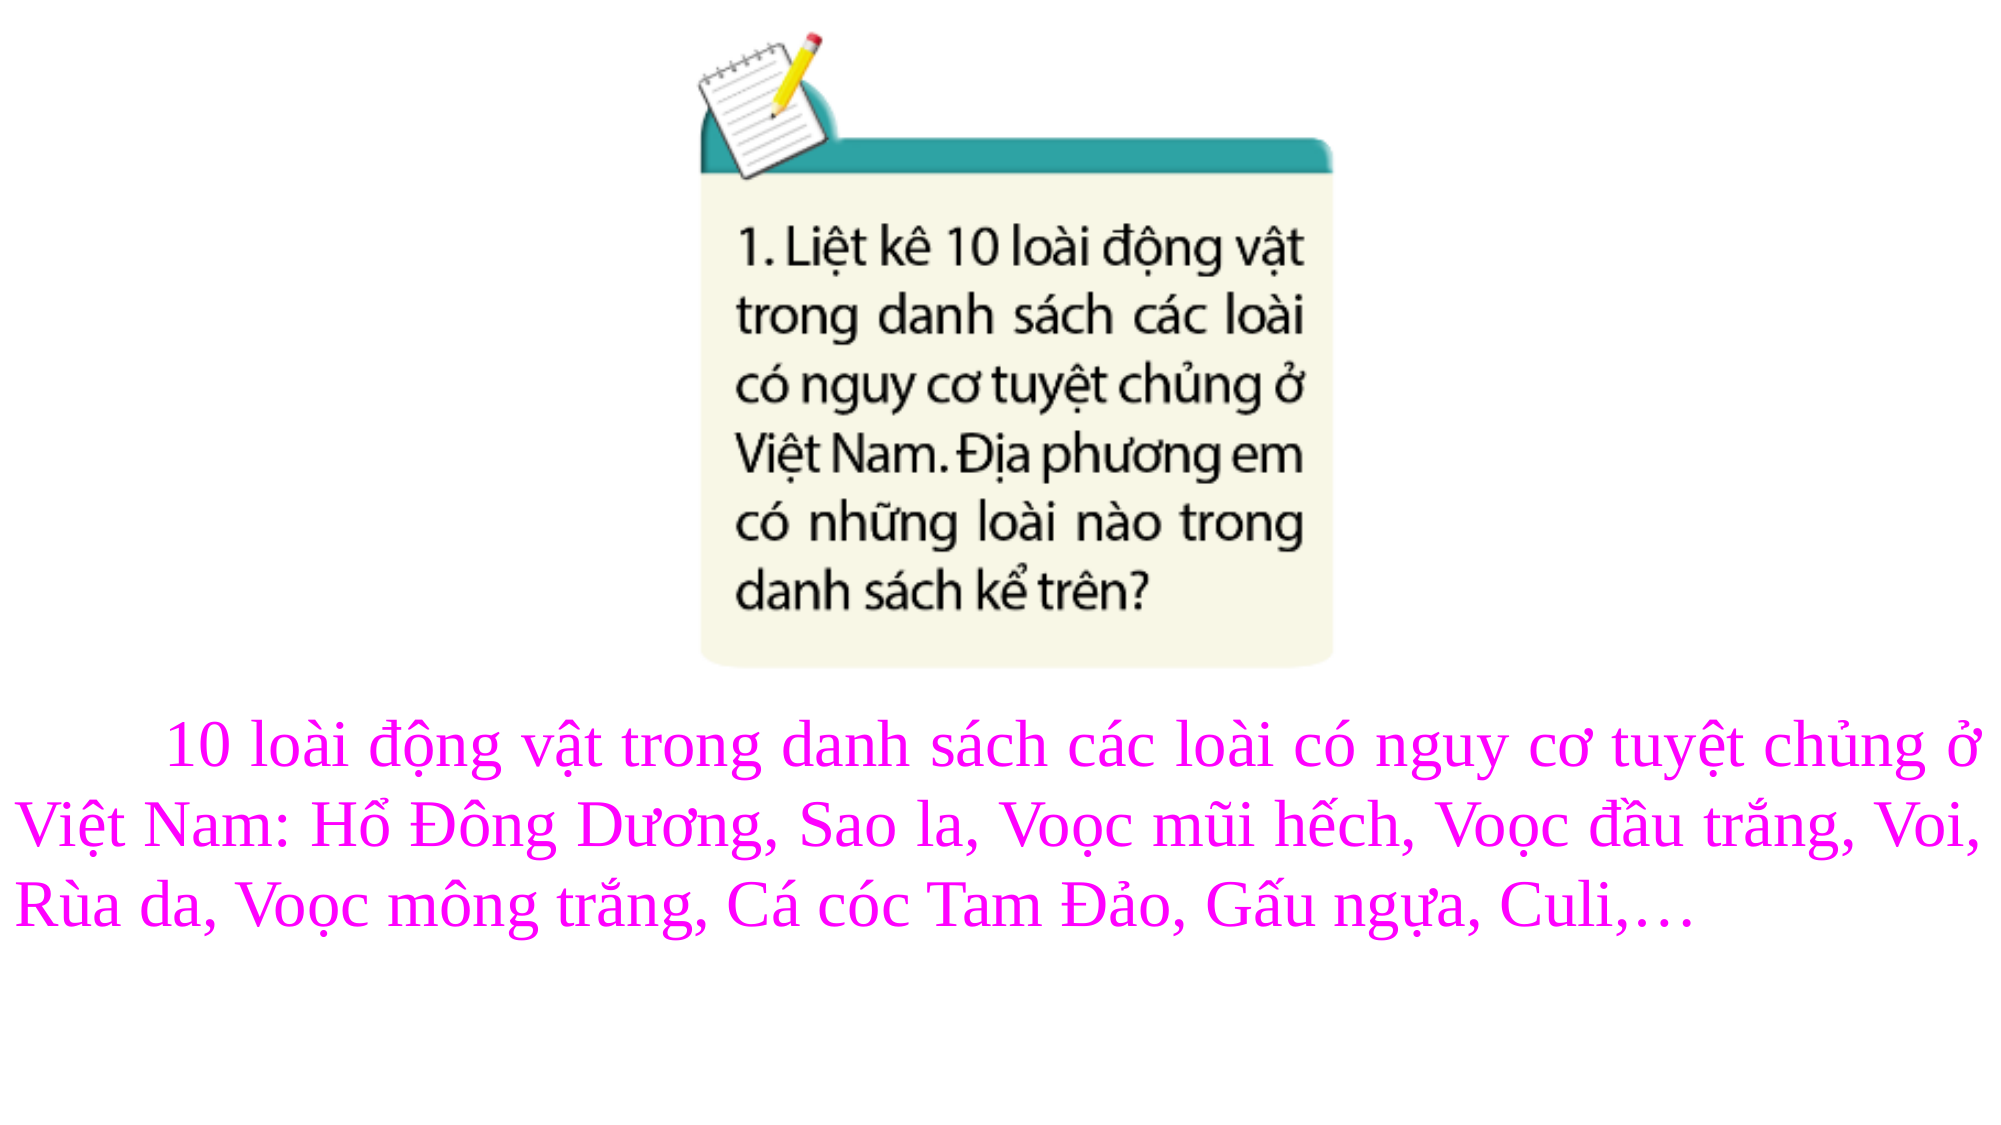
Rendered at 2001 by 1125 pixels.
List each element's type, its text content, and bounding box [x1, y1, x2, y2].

picture [640, 4, 1362, 703]
text_box 10 loài động vật trong danh sách các loài có nguy cơ tuyệt chủng ở Việt Nam: Hổ Đông Dương, Sao la, Voọc mũi hếch, Voọc đầu trắng, Voi, Rùa da, Voọc mông trắng, Cá cóc Tam Đảo, Gấu ngựa, Culi,… [0, 692, 2000, 948]
